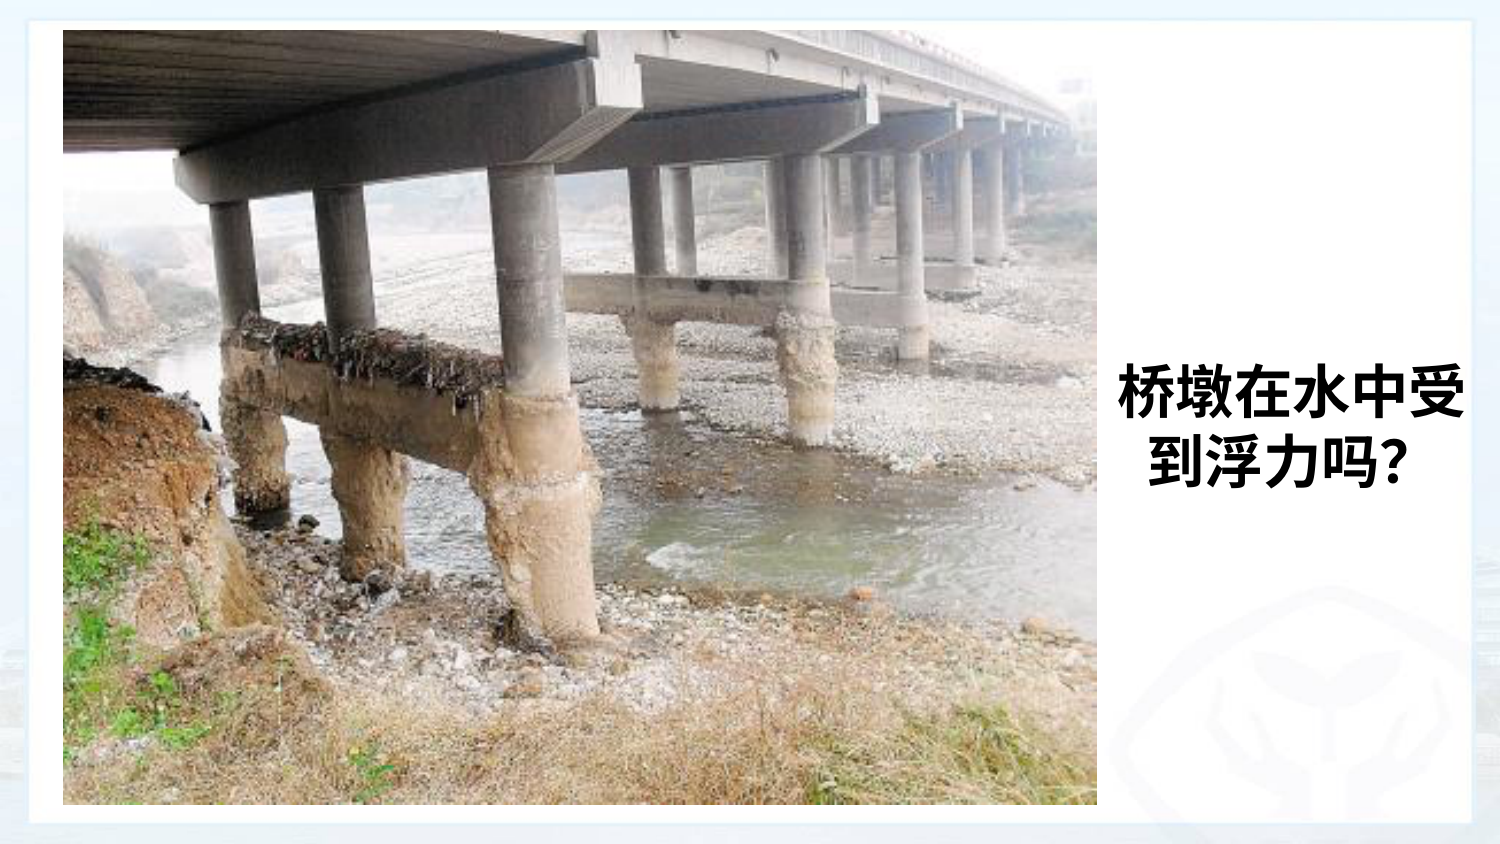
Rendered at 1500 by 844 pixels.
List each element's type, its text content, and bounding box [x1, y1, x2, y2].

text_box 桥墩在水中受到浮力吗？ [1103, 348, 1497, 503]
picture [0, 0, 1500, 844]
